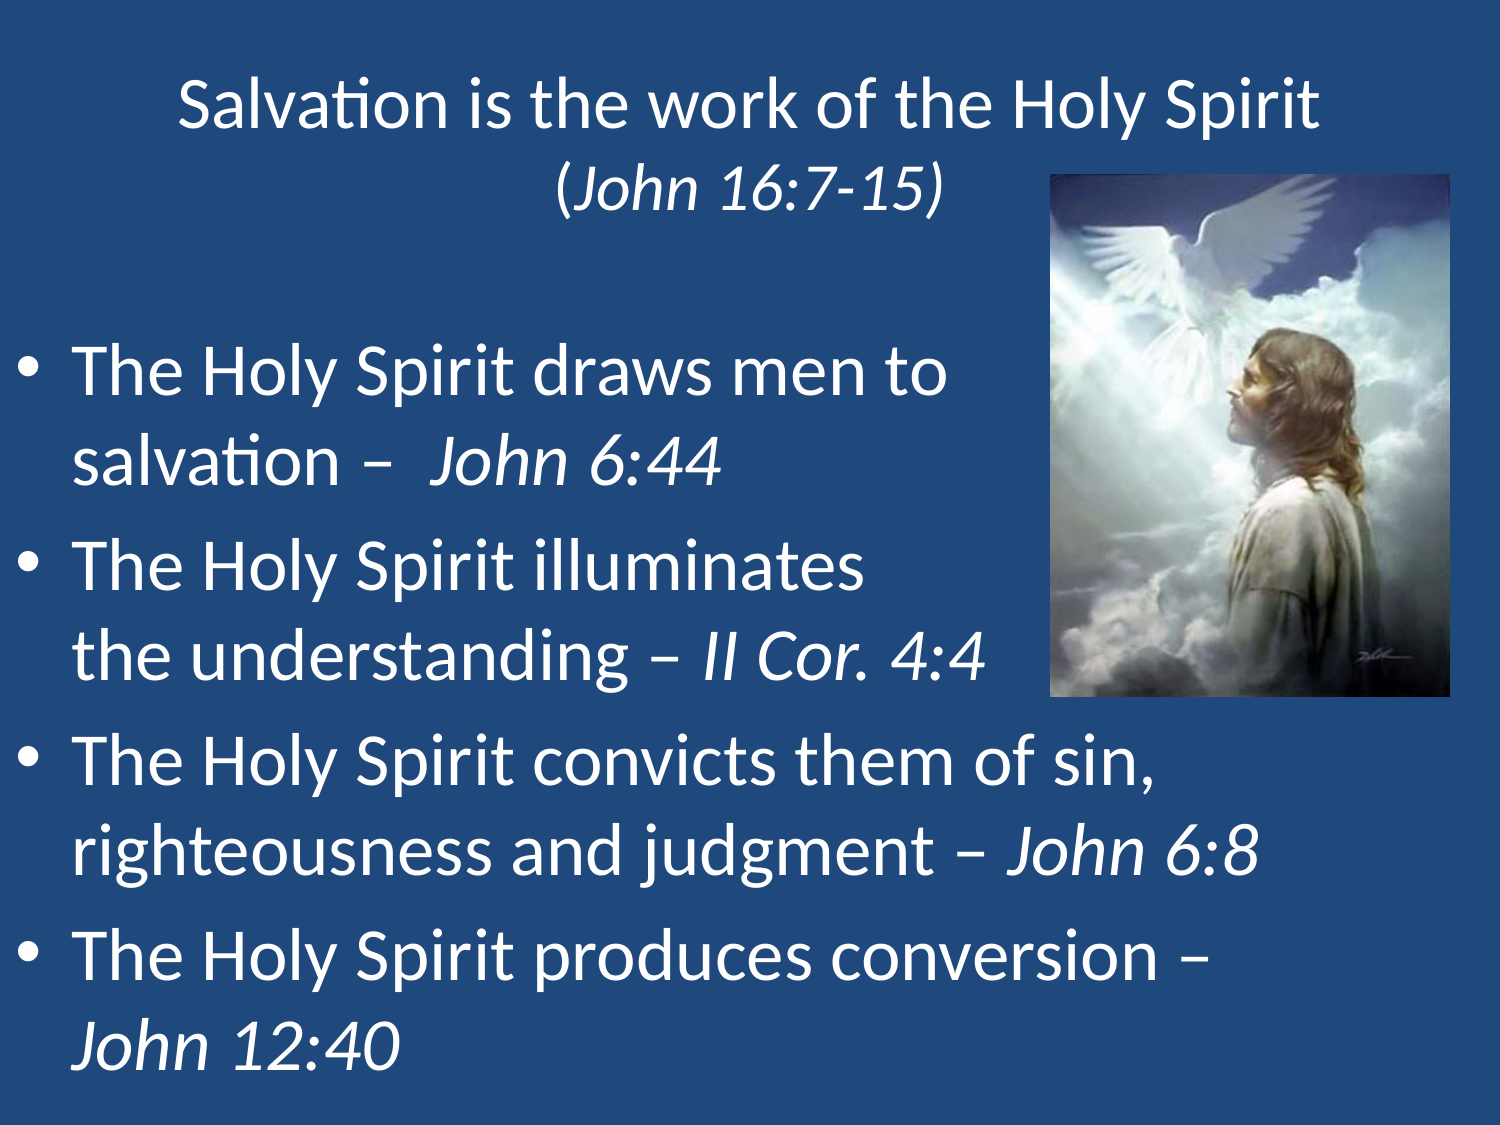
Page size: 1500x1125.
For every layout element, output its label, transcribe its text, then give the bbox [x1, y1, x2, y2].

picture [1049, 174, 1451, 697]
list The Holy Spirit draws men to salvation – John 6:44 The Holy Spirit illuminates the understanding – II Cor. 4:4 The Holy Spirit convicts them of sin, righteousness and judgment – John 6:8 The Holy Spirit produces conversion – John 12:40 [0, 312, 1500, 1125]
title Salvation is the work of the Holy Spirit (John 16:7-15) [75, 45, 1425, 233]
